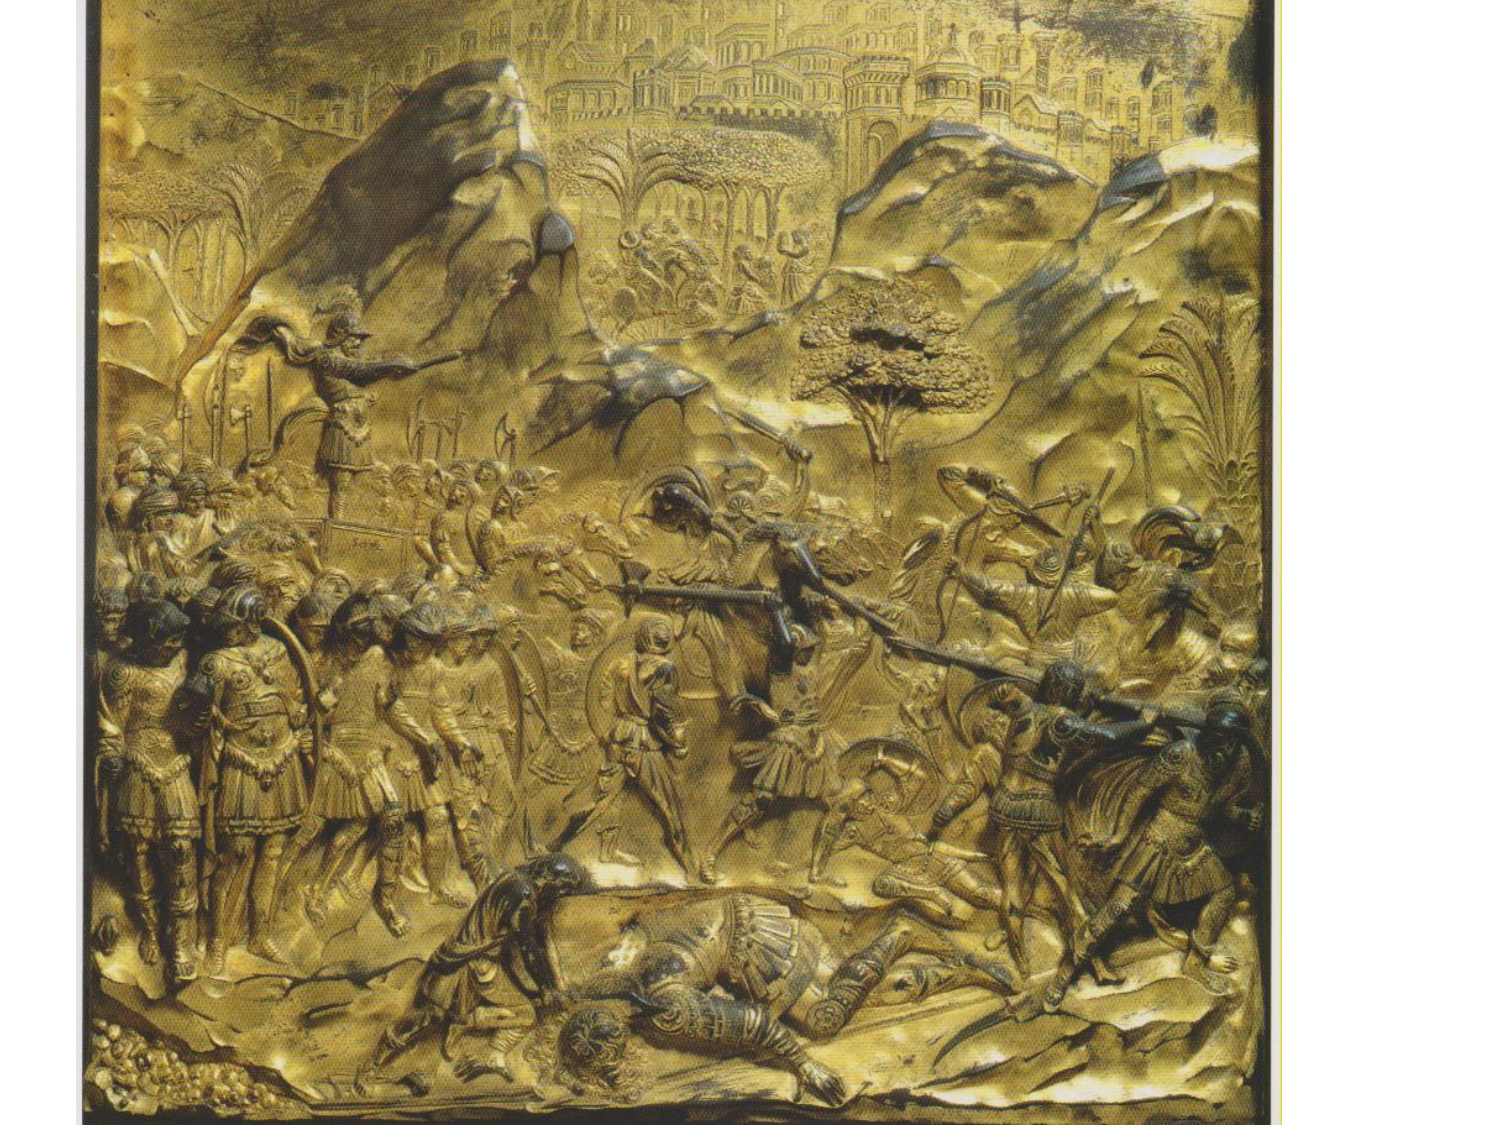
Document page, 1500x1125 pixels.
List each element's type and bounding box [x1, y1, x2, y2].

list [76, 0, 1282, 1125]
